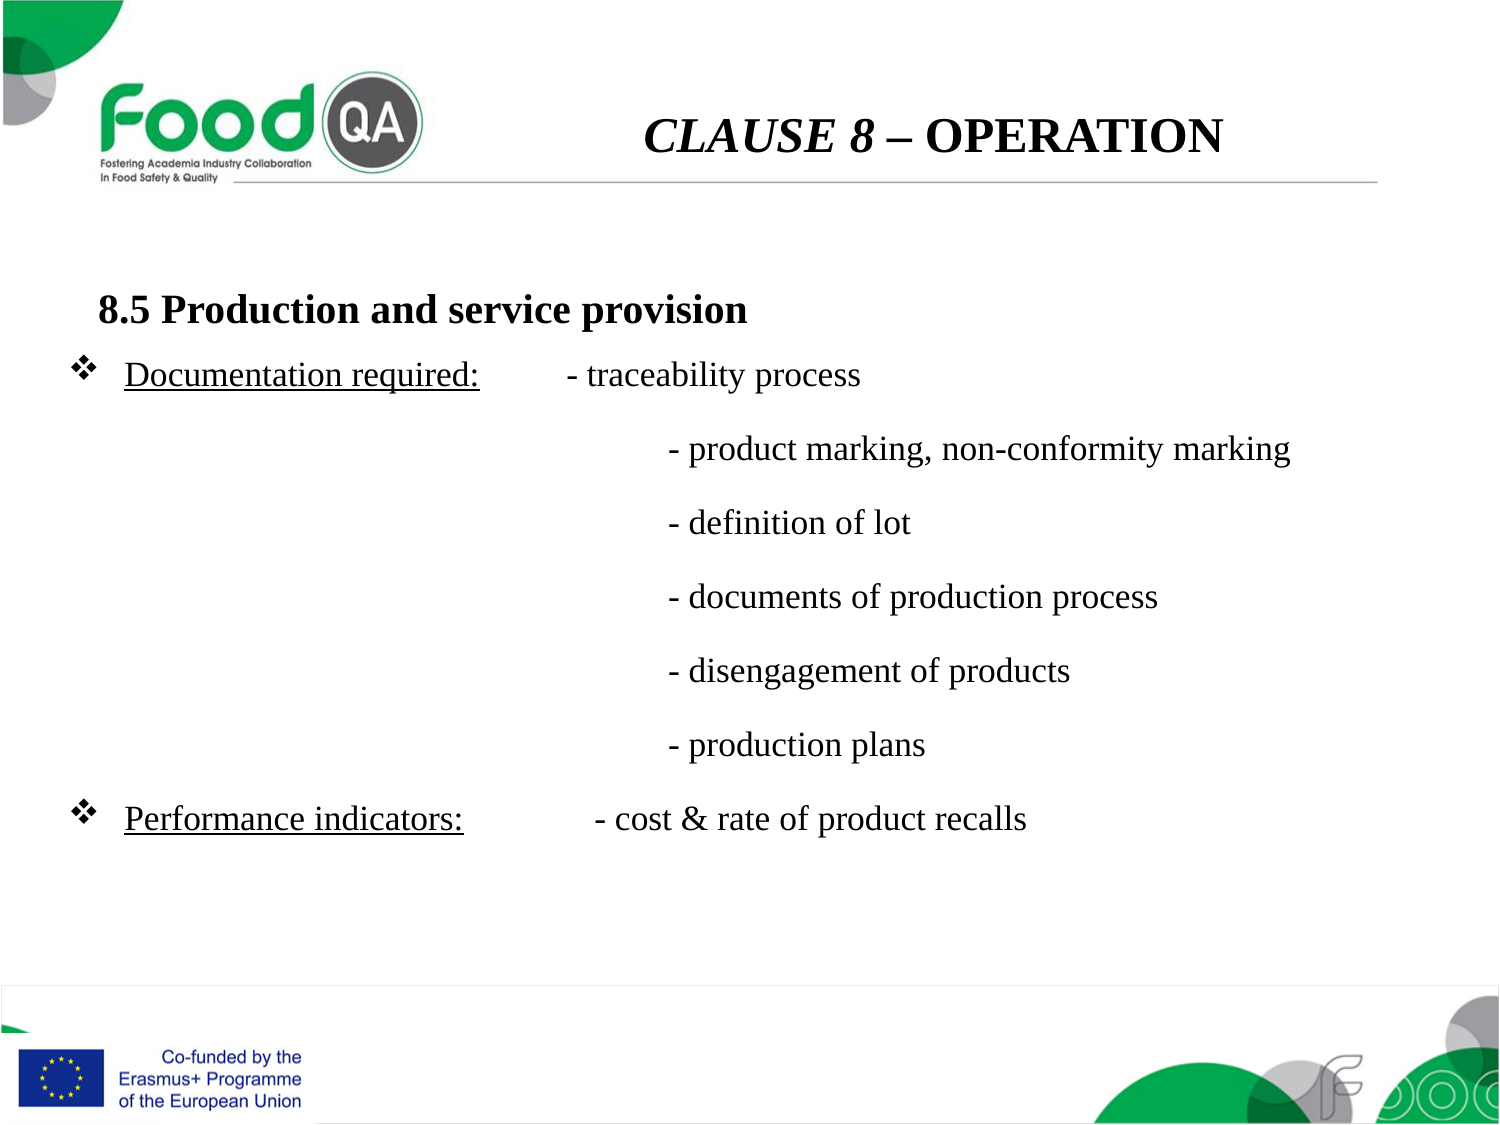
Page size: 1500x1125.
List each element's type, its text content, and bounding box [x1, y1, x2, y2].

list 8.5 Production and service provision Documentation required: - traceability process - product marking, non-conformity marking - definition of lot - documents of production process - disengagement of products - production plans Performance indicators: - cost & rate of product recalls [53, 267, 1500, 988]
picture [2, 0, 1500, 190]
text_box CLAUSE 8 – OPERATION [354, 94, 1500, 170]
picture [0, 984, 1500, 1125]
